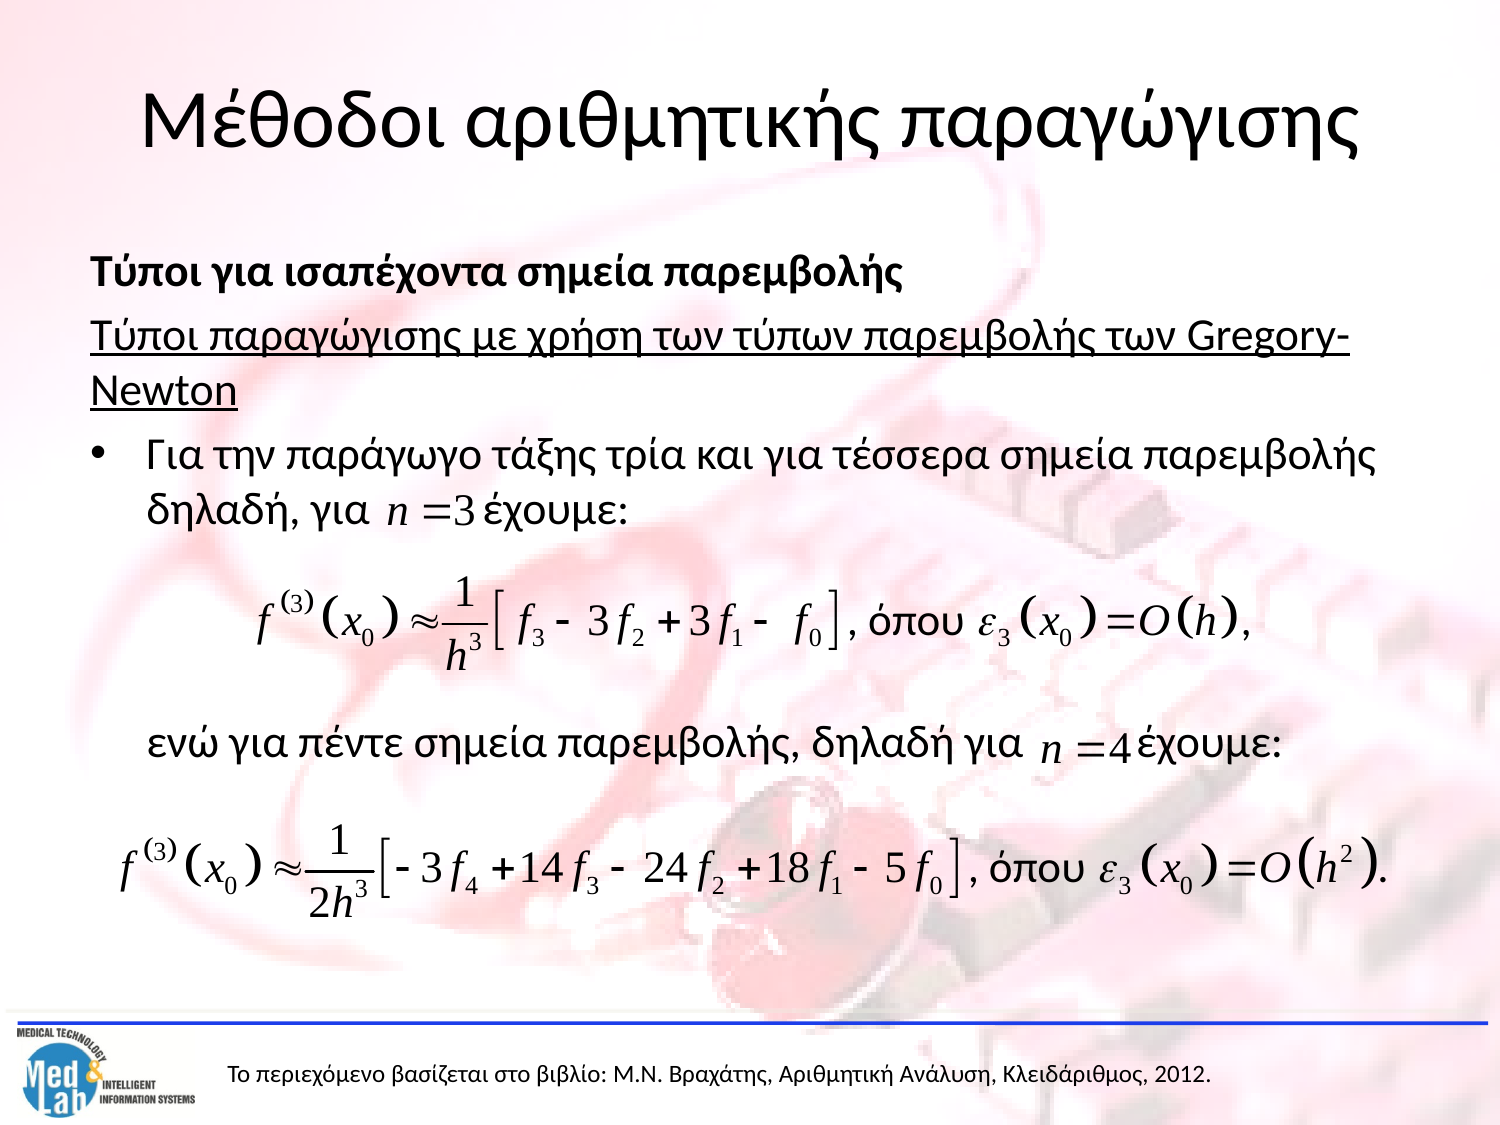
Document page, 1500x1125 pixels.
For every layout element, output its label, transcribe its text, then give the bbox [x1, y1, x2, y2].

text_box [241, 563, 1259, 681]
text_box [104, 811, 1396, 929]
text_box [378, 483, 482, 538]
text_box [1033, 722, 1140, 776]
list Τύποι για ισαπέχοντα σημεία παρεμβολής Τύποι παραγώγισης με χρήση των τύπων παρεμβολής των Gregory-Newton Για την παράγωγο τάξης τρία και για τέσσερα σημεία παρεμβολής δηλαδή, για έχουμε: ενώ για πέντε σημεία παρεμβολής, δηλαδή για έχουμε: [75, 233, 1425, 1012]
picture [17, 1028, 195, 1118]
title Μέθοδοι αριθμητικής παραγώγισης [75, 20, 1425, 208]
